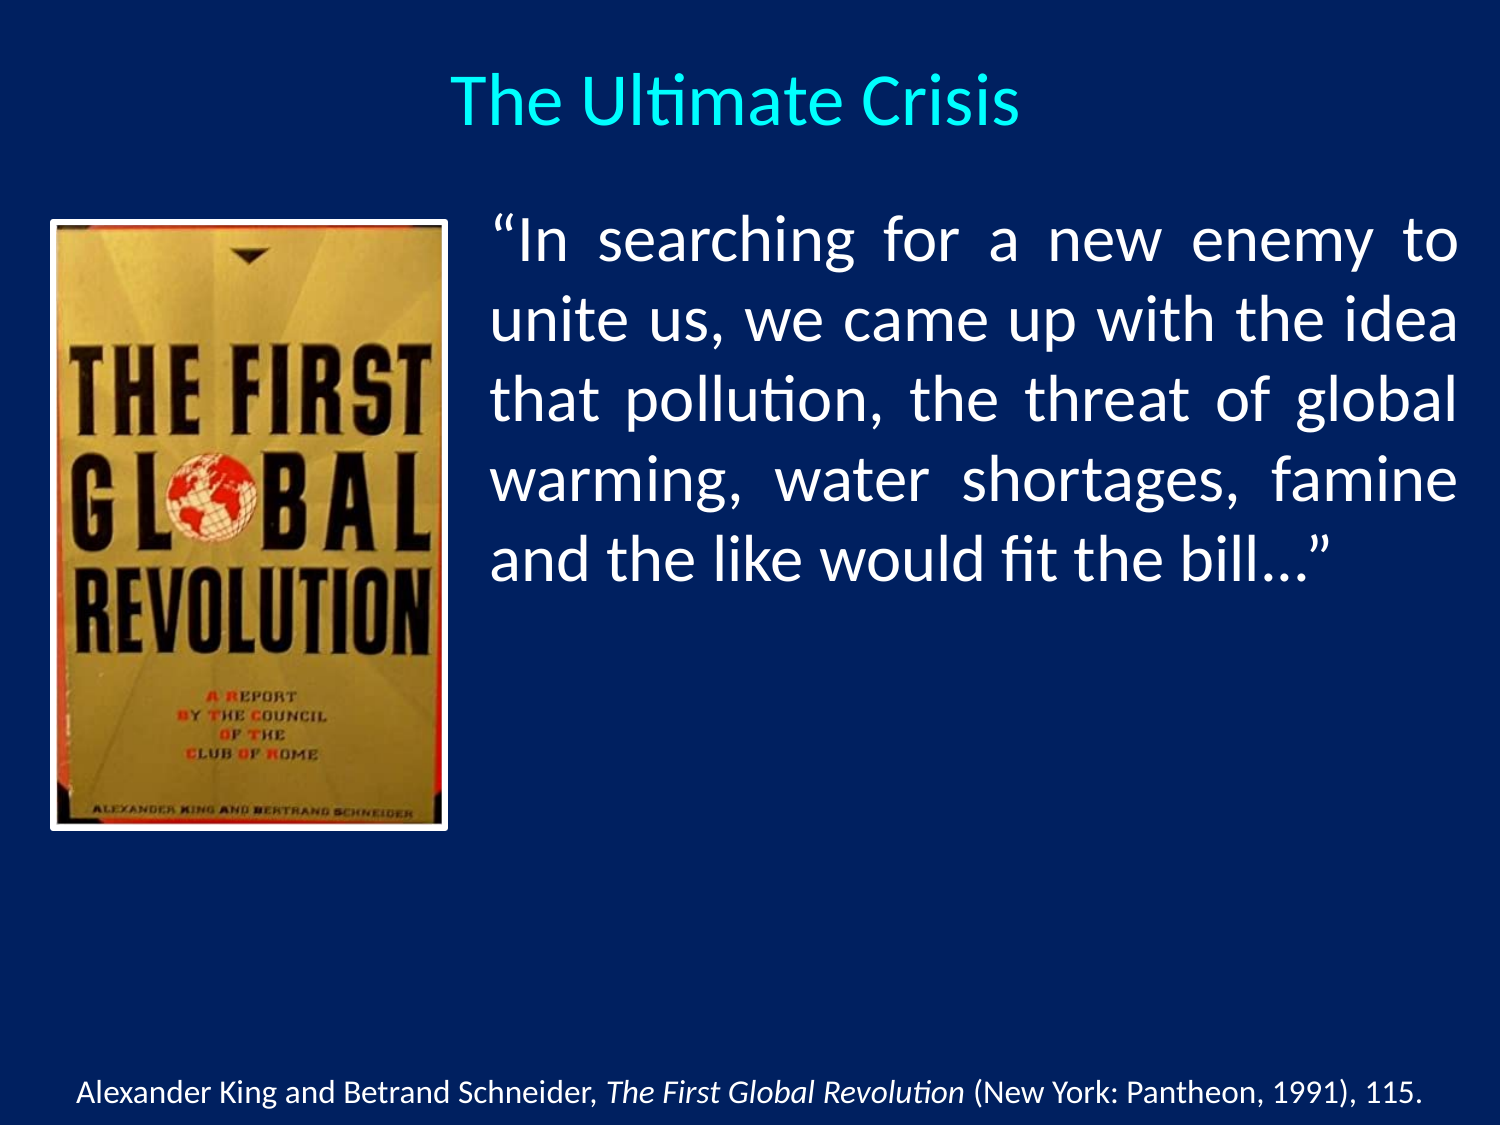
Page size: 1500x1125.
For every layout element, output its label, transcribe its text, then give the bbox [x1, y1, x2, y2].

text_box Alexander King and Betrand Schneider, The First Global Revolution (New York: Pantheon, 1991), 115. [56, 1062, 1444, 1118]
text_box The Ultimate Crisis [433, 37, 1039, 175]
picture [55, 224, 443, 826]
text_box “In searching for a new enemy to unite us, we came up with the idea that pollution, the threat of global warming, water shortages, famine and the like would fit the bill...” [474, 187, 1475, 602]
